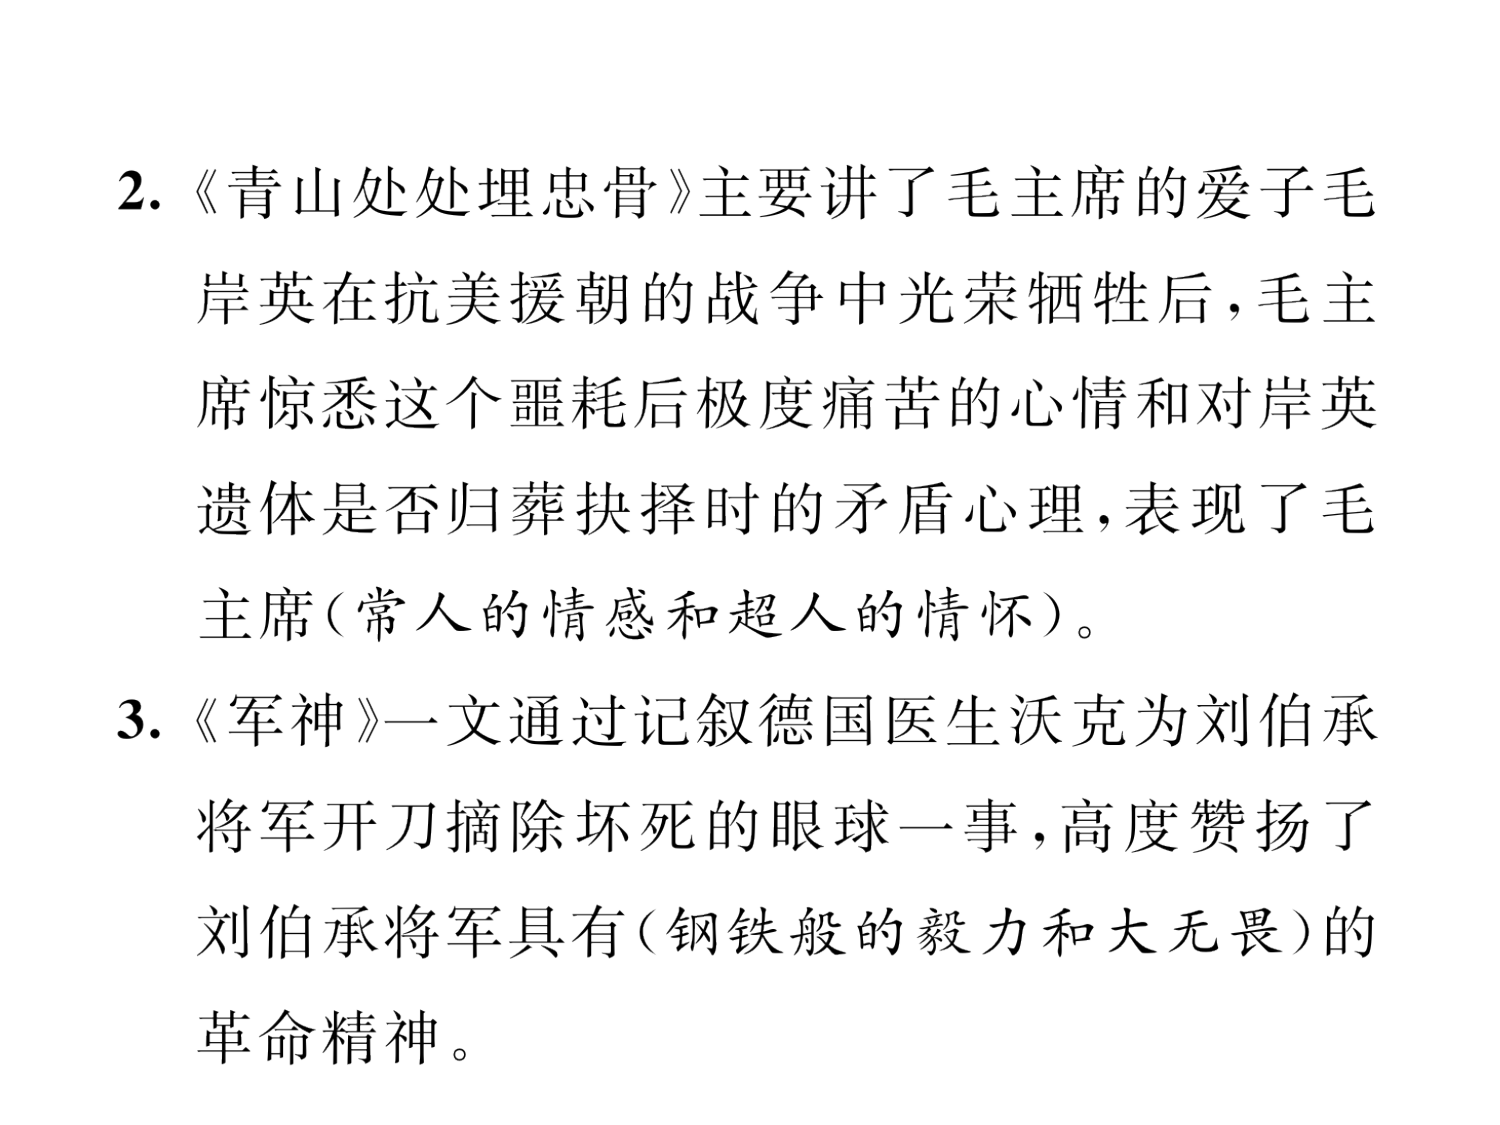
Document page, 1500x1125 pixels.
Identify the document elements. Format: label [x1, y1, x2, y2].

picture [112, 137, 1500, 1083]
